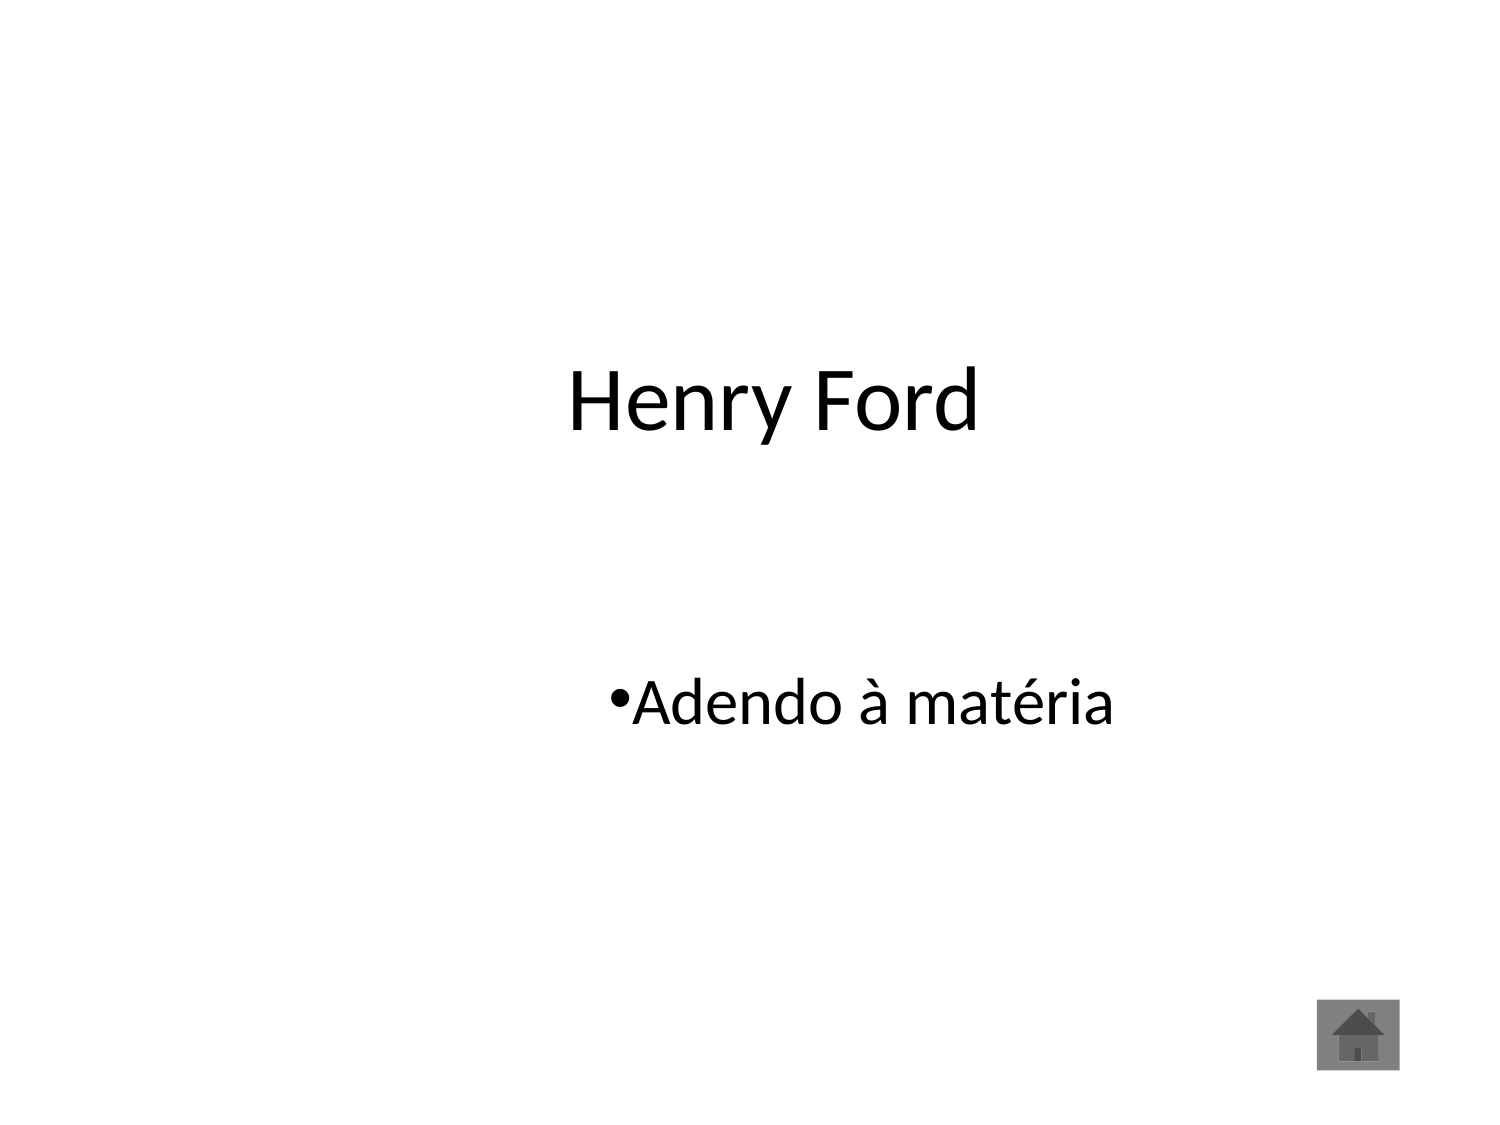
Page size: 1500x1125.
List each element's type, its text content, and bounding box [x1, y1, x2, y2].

title Henry Ford [150, 249, 1401, 538]
subtitle Adendo à matéria [324, 650, 1400, 938]
text_box [1316, 999, 1400, 1071]
